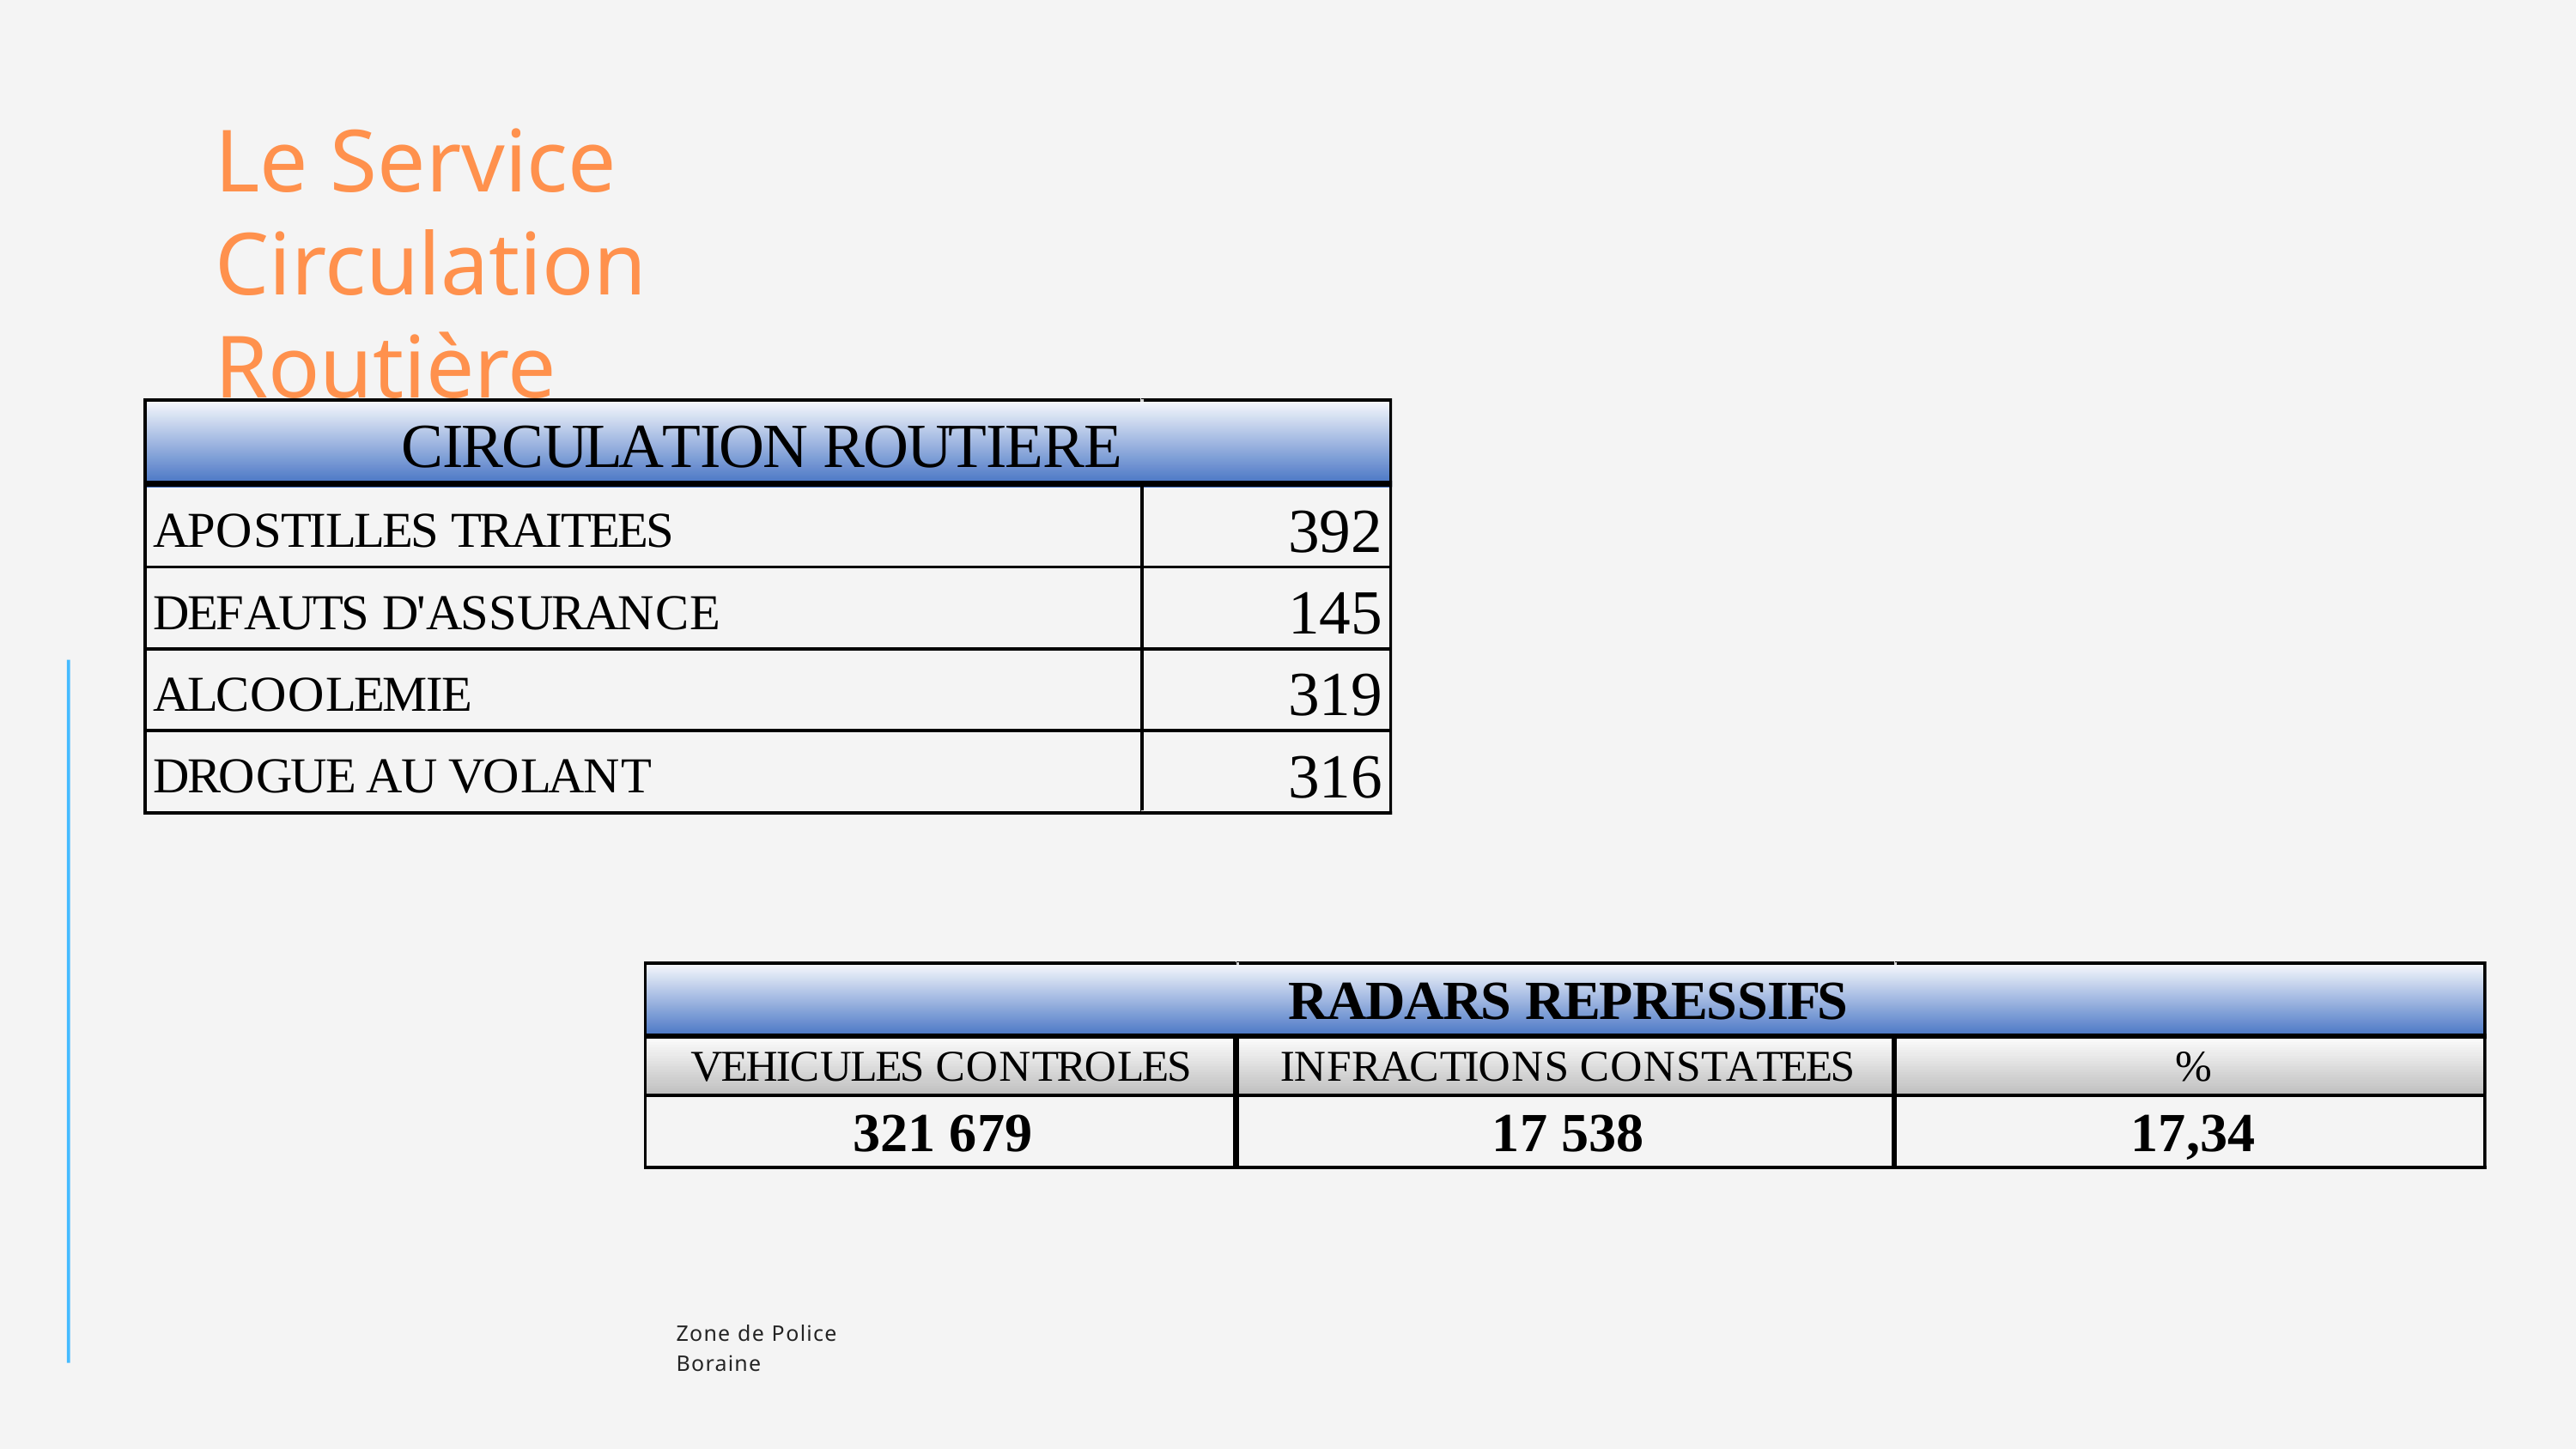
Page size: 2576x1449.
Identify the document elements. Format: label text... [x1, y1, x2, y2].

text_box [643, 961, 2490, 1172]
text_box [66, 659, 70, 1363]
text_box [215, 106, 1114, 397]
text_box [143, 398, 1396, 818]
text_box Zone de Police Boraine [676, 1315, 906, 1376]
